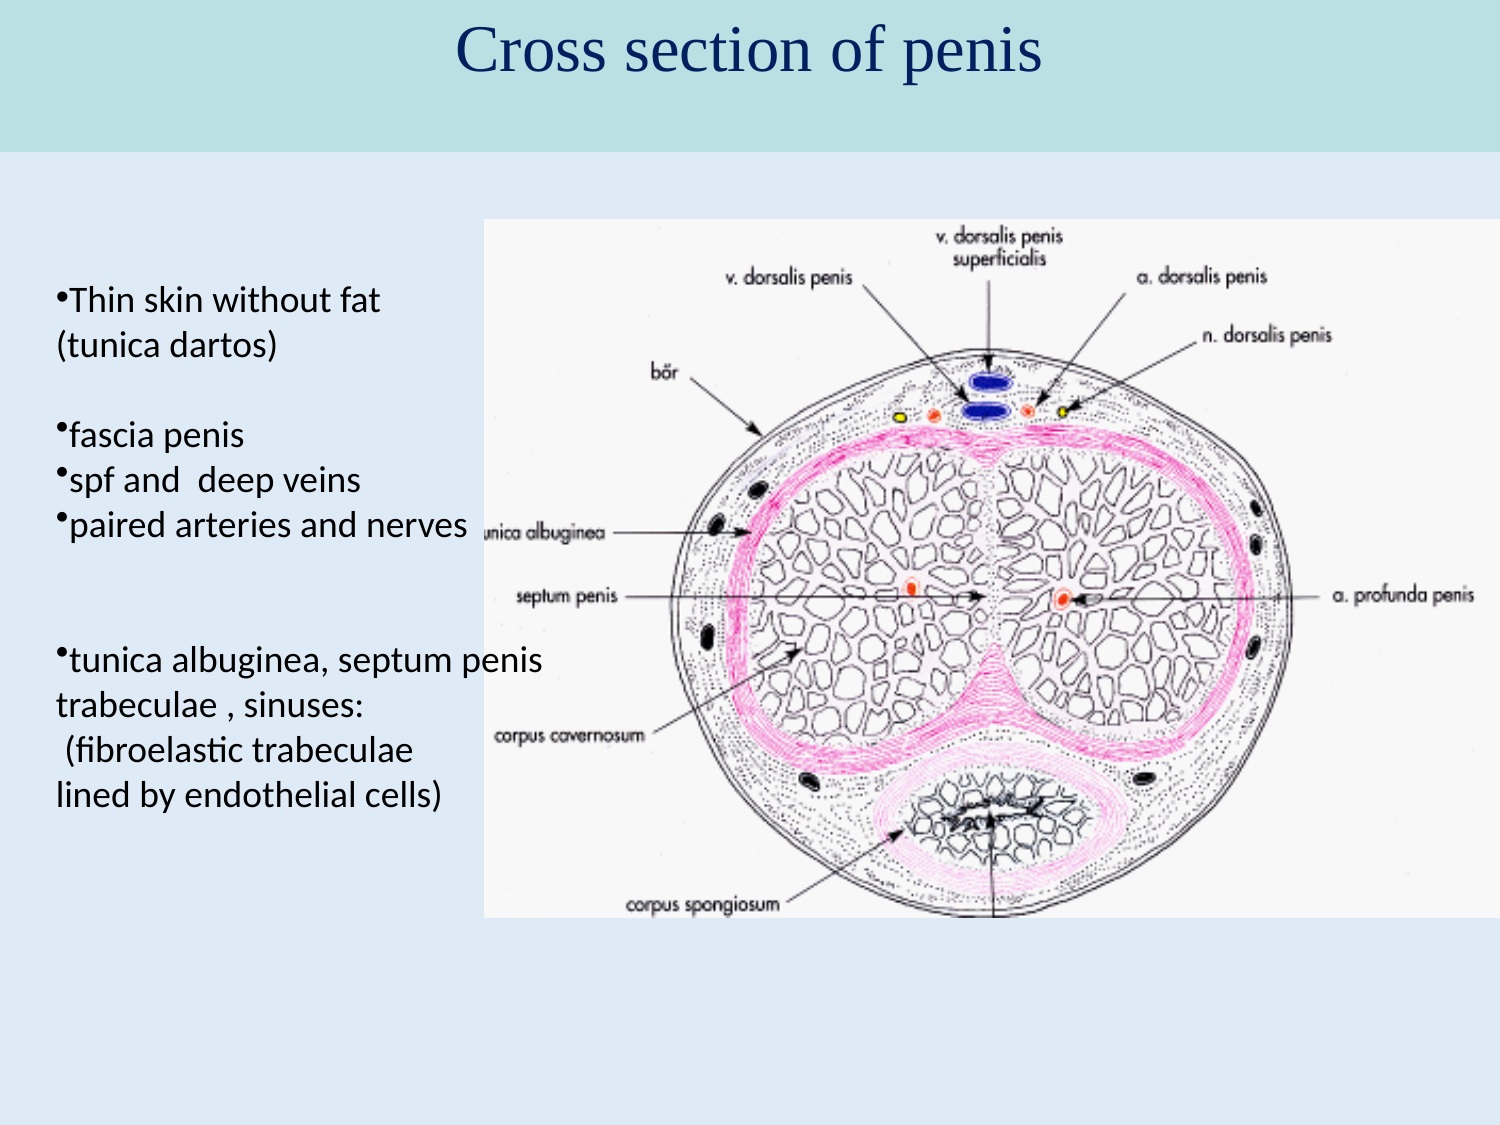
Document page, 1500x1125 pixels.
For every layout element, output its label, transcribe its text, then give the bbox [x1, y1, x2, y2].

picture [484, 219, 1500, 918]
text_box Cross section of penis [0, 0, 1500, 153]
text_box Thin skin without fat (tunica dartos) fascia penis spf and deep veins paired arteries and nerves tunica albuginea, septum penis trabeculae , sinuses: (fibroelastic trabeculae lined by endothelial cells) [41, 267, 484, 867]
